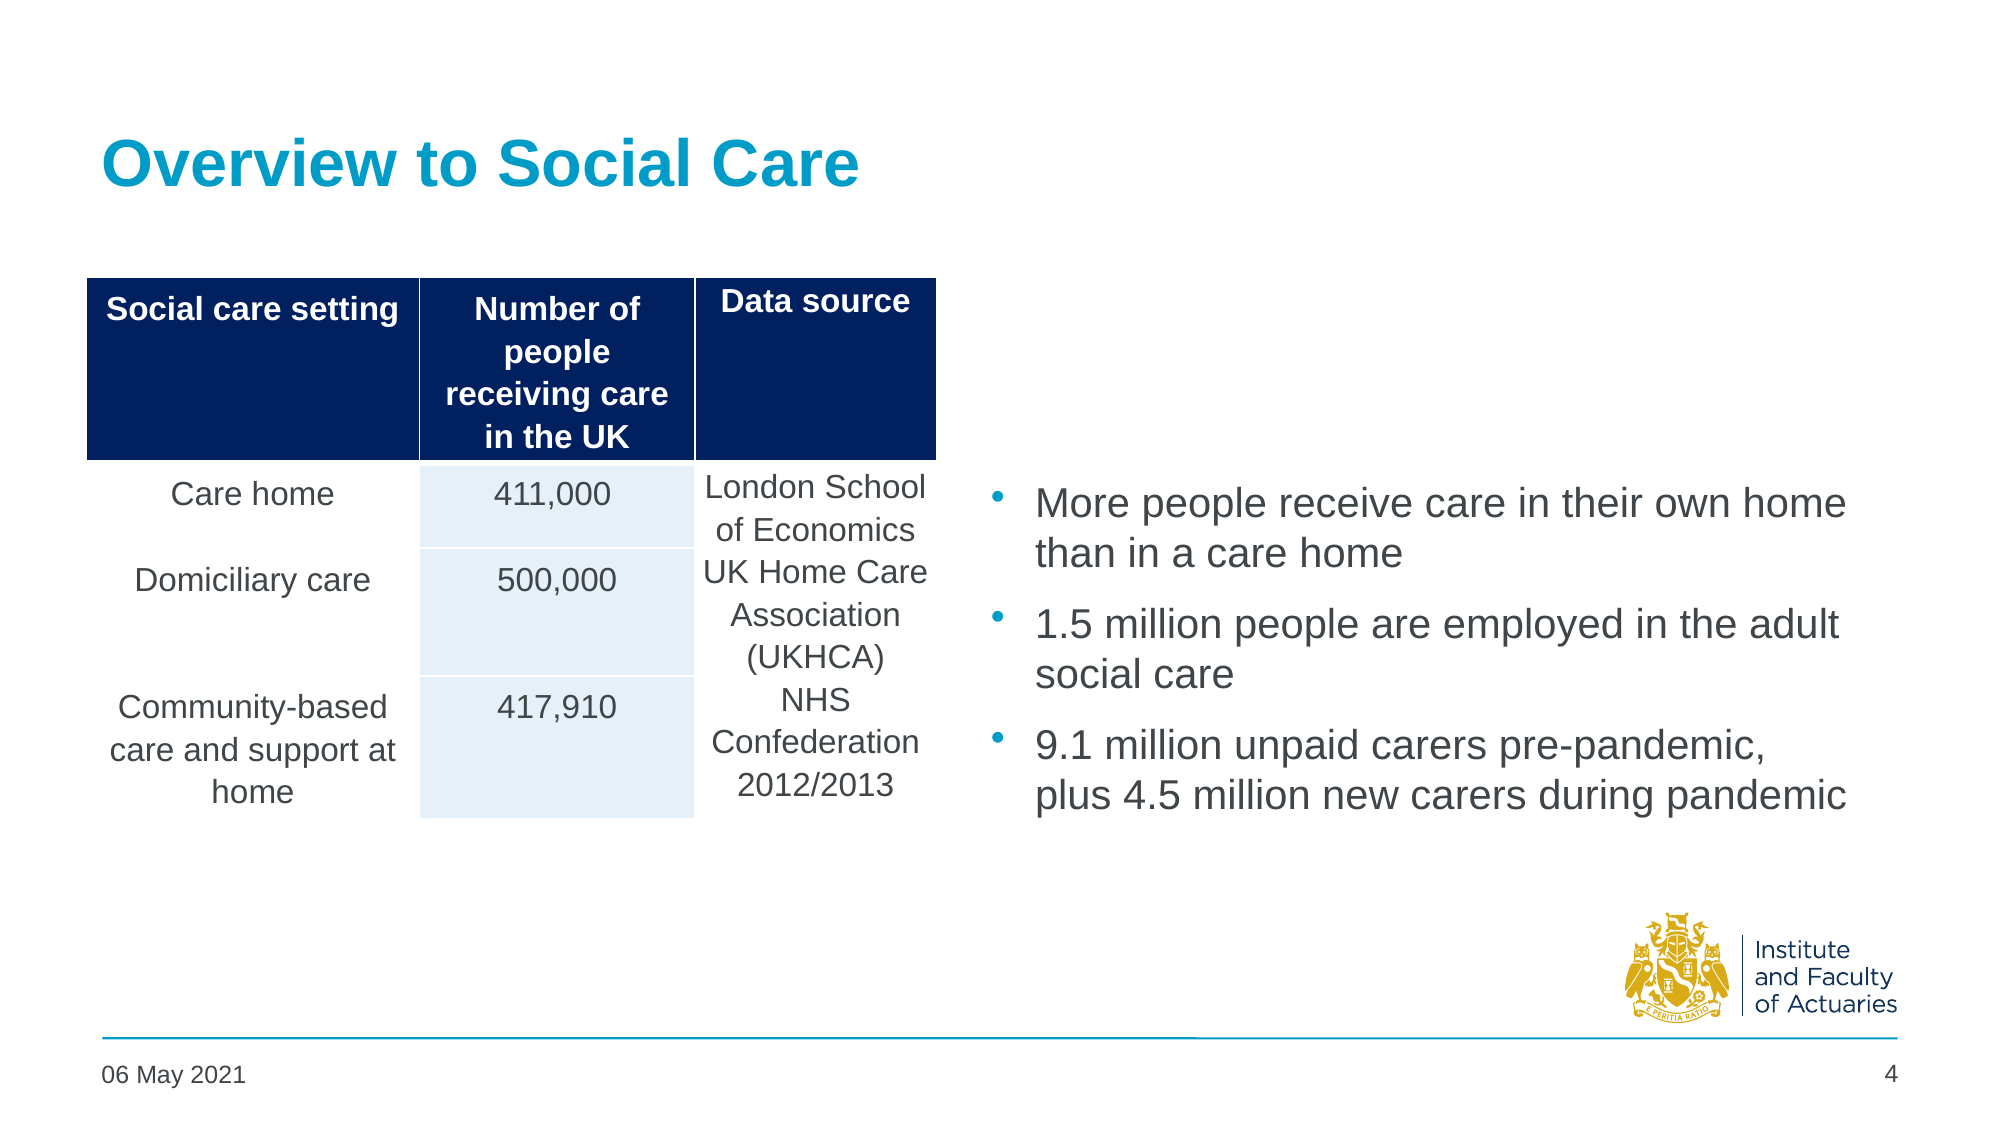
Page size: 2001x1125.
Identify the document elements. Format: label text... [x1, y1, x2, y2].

slide_number 4 [1771, 1050, 1914, 1106]
table_cell Community-based care and support at home [87, 677, 419, 818]
table_cell 417,910 [420, 677, 694, 818]
table_header Number of people receiving care in the UK [420, 278, 694, 460]
table_cell Care home [87, 466, 419, 547]
table_cell 411,000 [420, 466, 694, 547]
list More people receive care in their own home than in a care home 1.5 million people are employed in the adult social care 9.1 million unpaid carers pre-pandemic, plus 4.5 million new carers during pandemic [975, 468, 1866, 1039]
text_box [1530, 484, 1561, 590]
table_header Data source [696, 278, 936, 460]
table_cell 500,000 [420, 549, 694, 675]
table_cell London School of Economics [696, 466, 936, 547]
table_cell NHS Confederation 2012/2013 [696, 677, 936, 818]
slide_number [86, 1051, 528, 1106]
table_cell UK Home Care Association (UKHCA) [696, 549, 936, 675]
title Overview to Social Care [86, 66, 1900, 254]
table_header Social care setting [87, 278, 419, 460]
table_cell Domiciliary care [87, 549, 419, 675]
